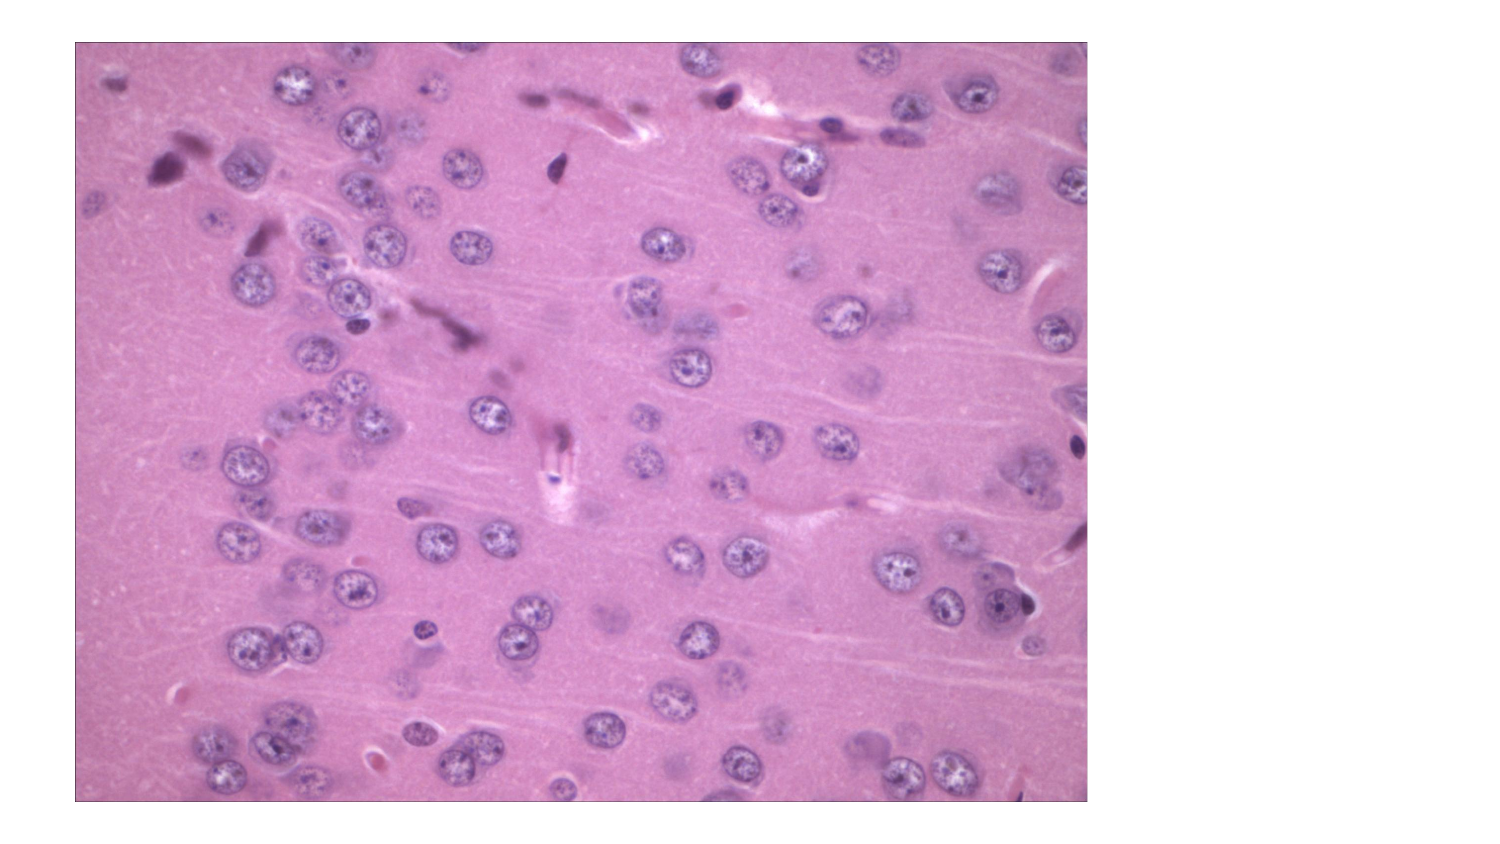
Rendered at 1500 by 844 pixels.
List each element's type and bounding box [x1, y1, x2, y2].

text_box [75, 42, 1088, 802]
